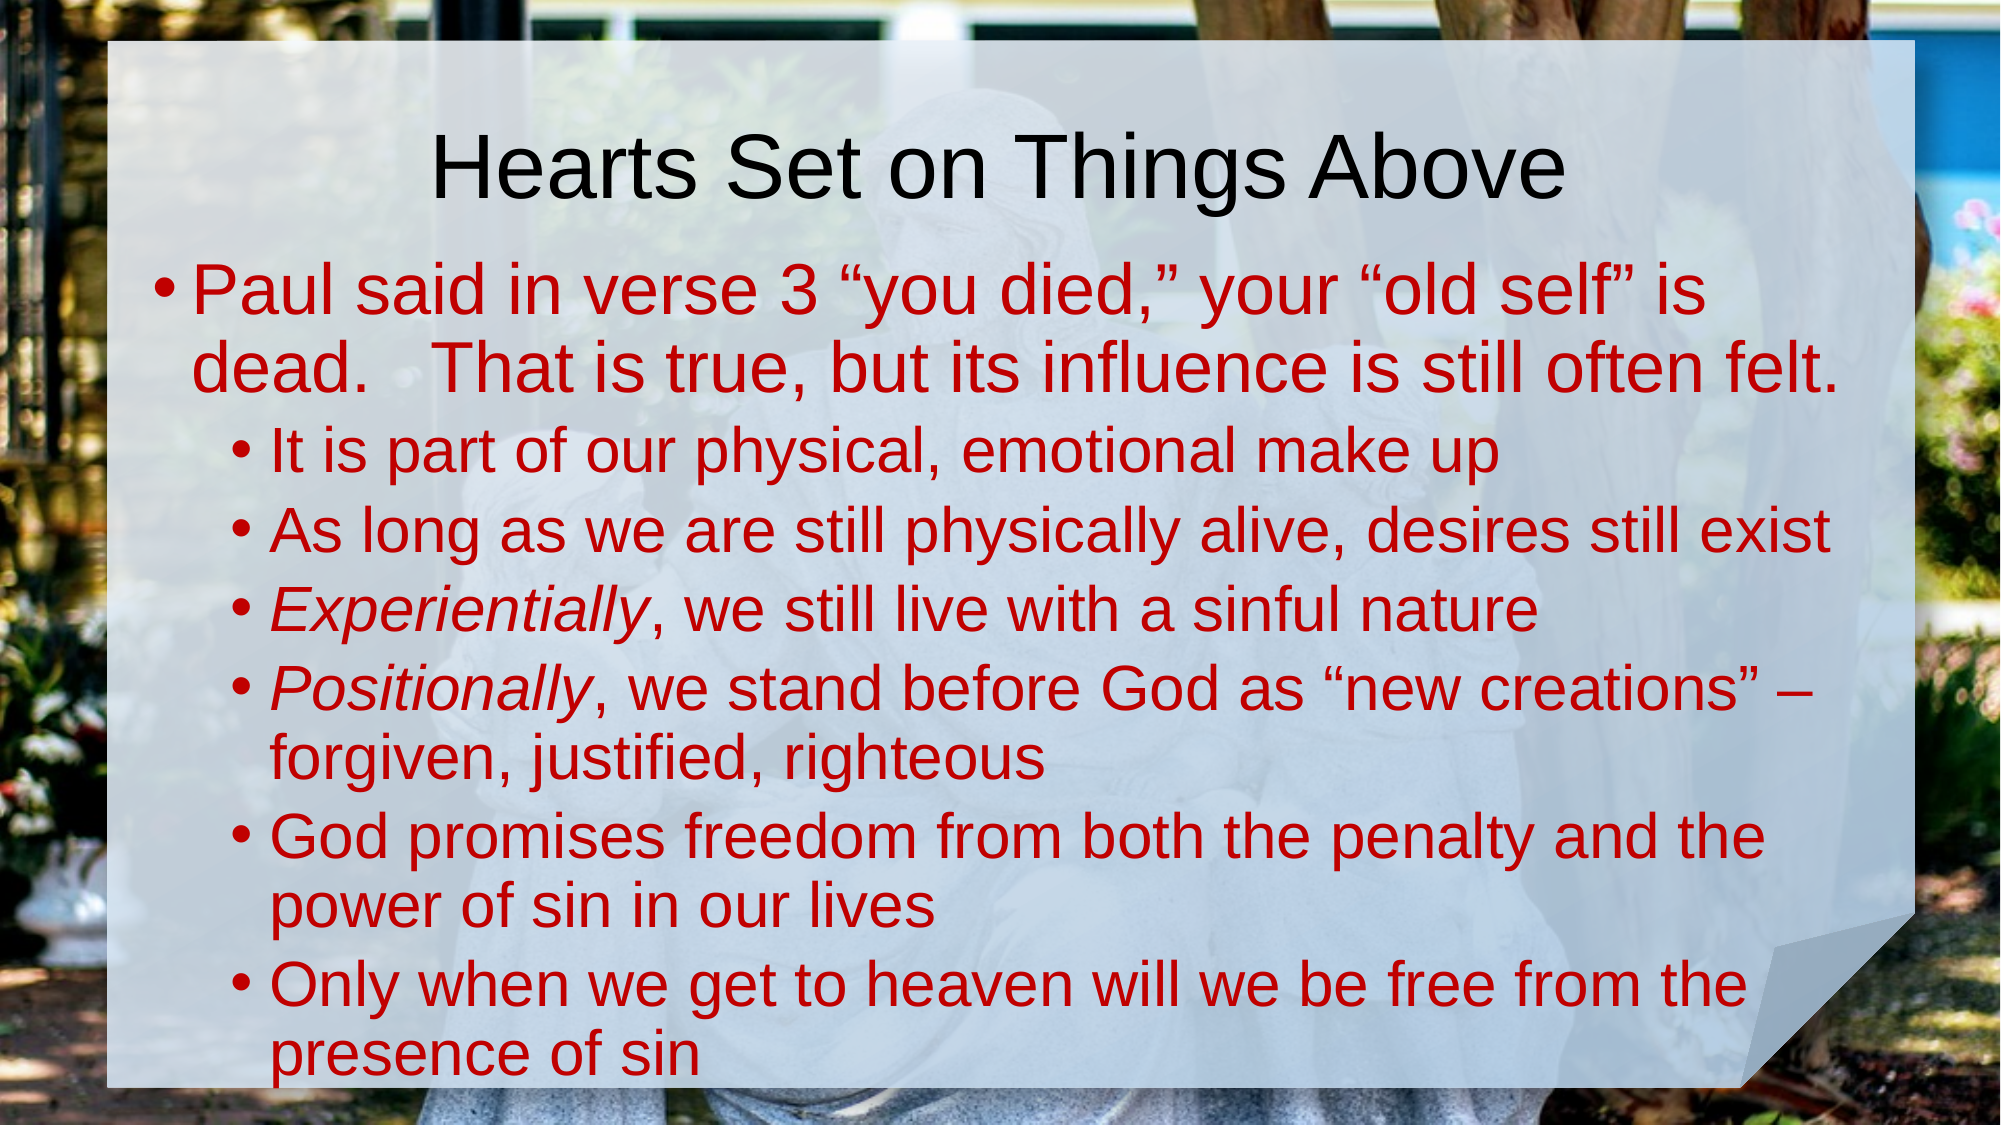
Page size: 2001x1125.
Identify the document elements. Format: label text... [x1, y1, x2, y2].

list Paul said in verse 3 “you died,” your “old self” is dead. That is true, but its influence is still often felt. It is part of our physical, emotional make up As long as we are still physically alive, desires still exist Experientially, we still live with a sinful nature Positionally, we stand before God as “new creations” – forgiven, justified, righteous God promises freedom from both the penalty and the power of sin in our lives Only when we get to heaven will we be free from the presence of sin [137, 244, 1863, 1110]
title Hearts Set on Things Above [137, 59, 1863, 244]
picture [0, 0, 2001, 1125]
